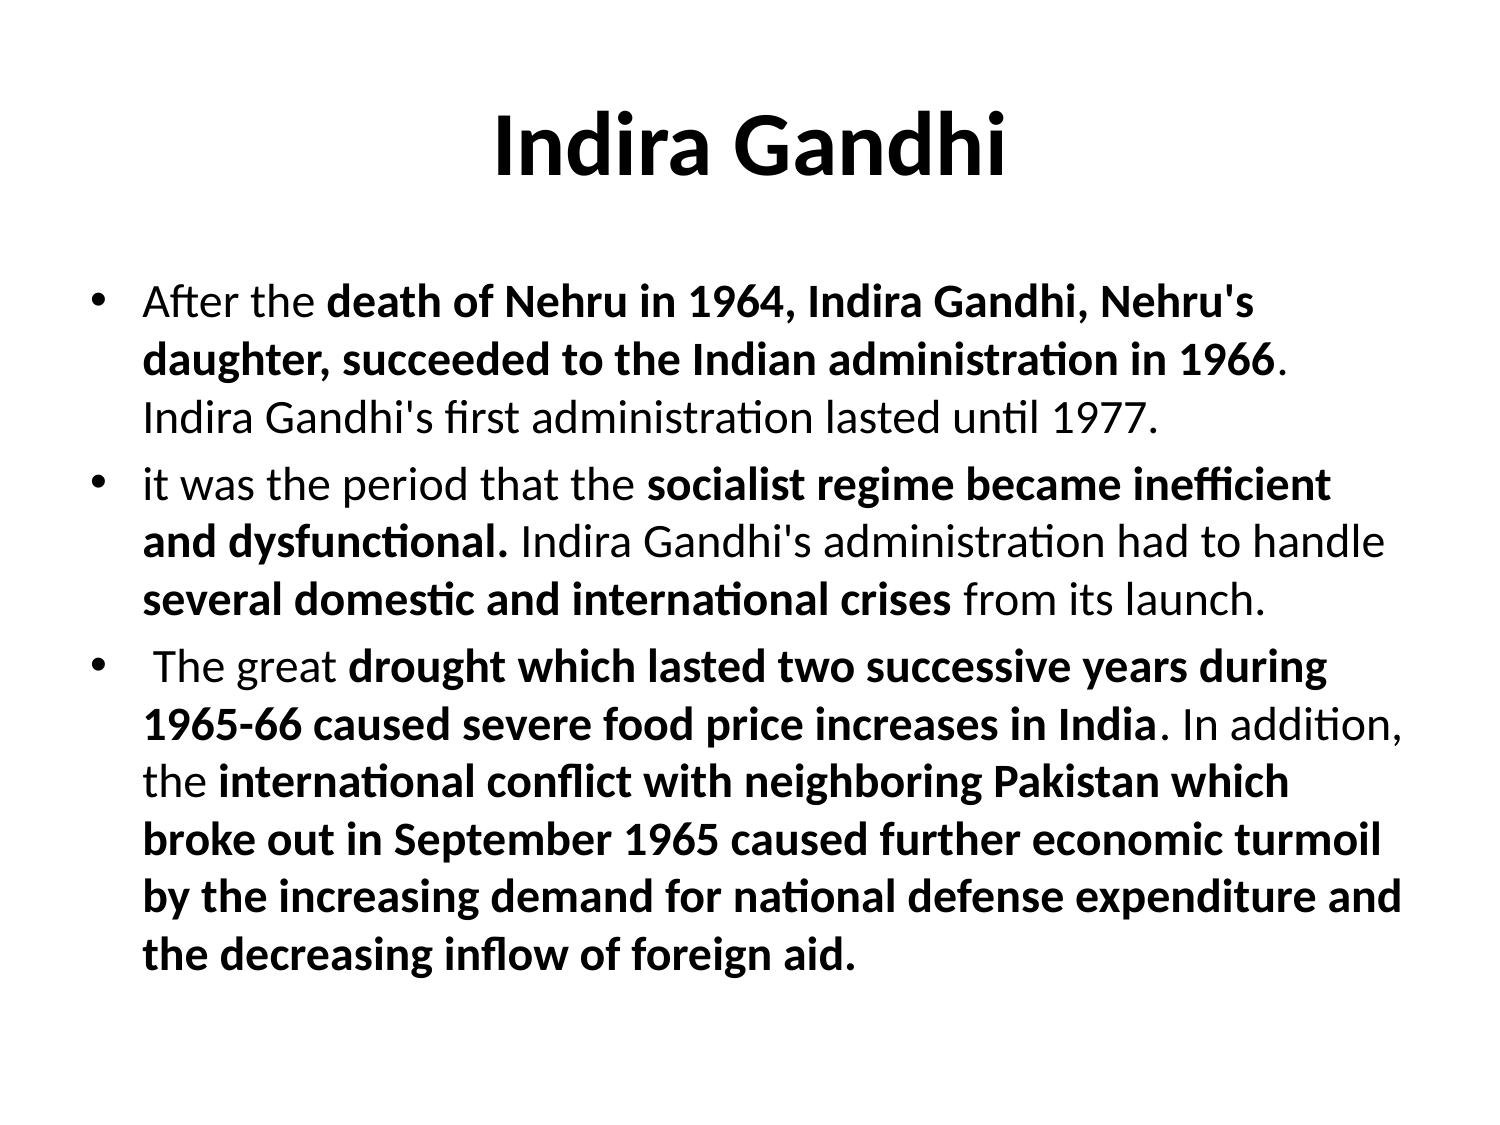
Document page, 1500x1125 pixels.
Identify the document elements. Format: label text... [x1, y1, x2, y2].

title Indira Gandhi [75, 45, 1425, 233]
list After the death of Nehru in 1964, Indira Gandhi, Nehru's daughter, succeeded to the Indian administration in 1966. Indira Gandhi's first administration lasted until 1977. it was the period that the socialist regime became inefficient and dysfunctional. Indira Gandhi's administration had to handle several domestic and international crises from its launch. The great drought which lasted two successive years during 1965-66 caused severe food price increases in India. In addition, the international conflict with neighboring Pakistan which broke out in September 1965 caused further economic turmoil by the increasing demand for national defense expenditure and the decreasing inflow of foreign aid. [75, 262, 1425, 1005]
